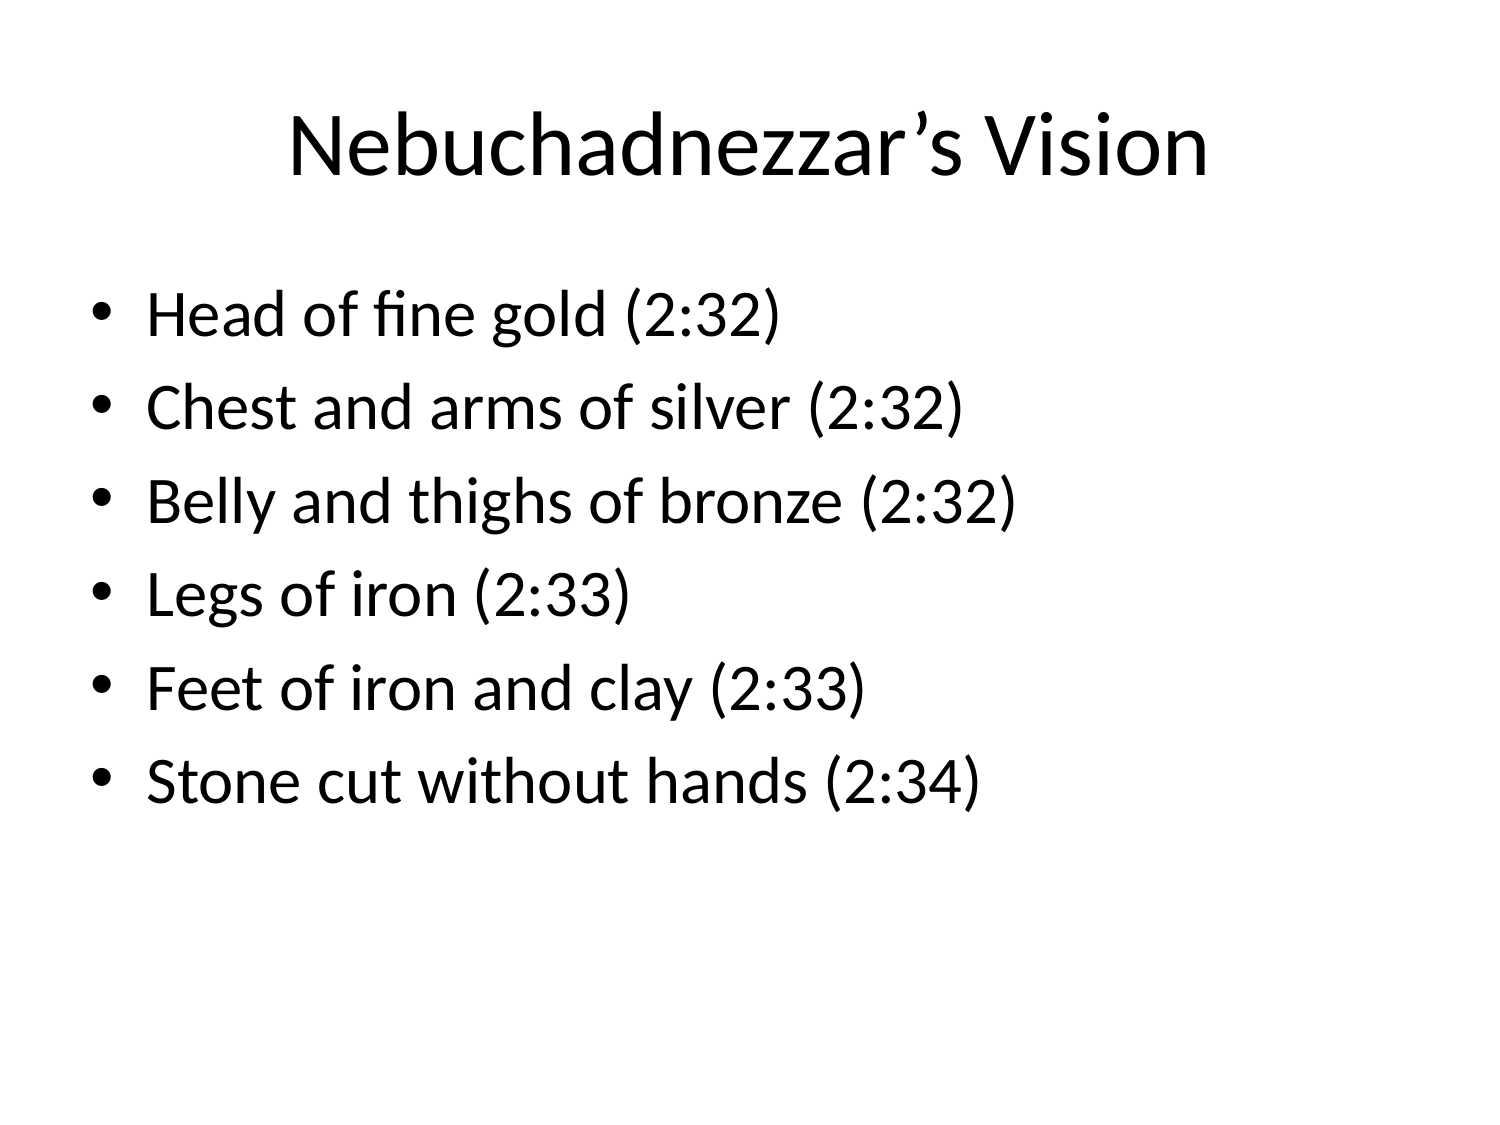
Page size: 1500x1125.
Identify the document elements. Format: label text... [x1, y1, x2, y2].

title Nebuchadnezzar’s Vision [75, 45, 1425, 233]
list Head of fine gold (2:32) Chest and arms of silver (2:32) Belly and thighs of bronze (2:32) Legs of iron (2:33) Feet of iron and clay (2:33) Stone cut without hands (2:34) [75, 262, 1425, 1005]
